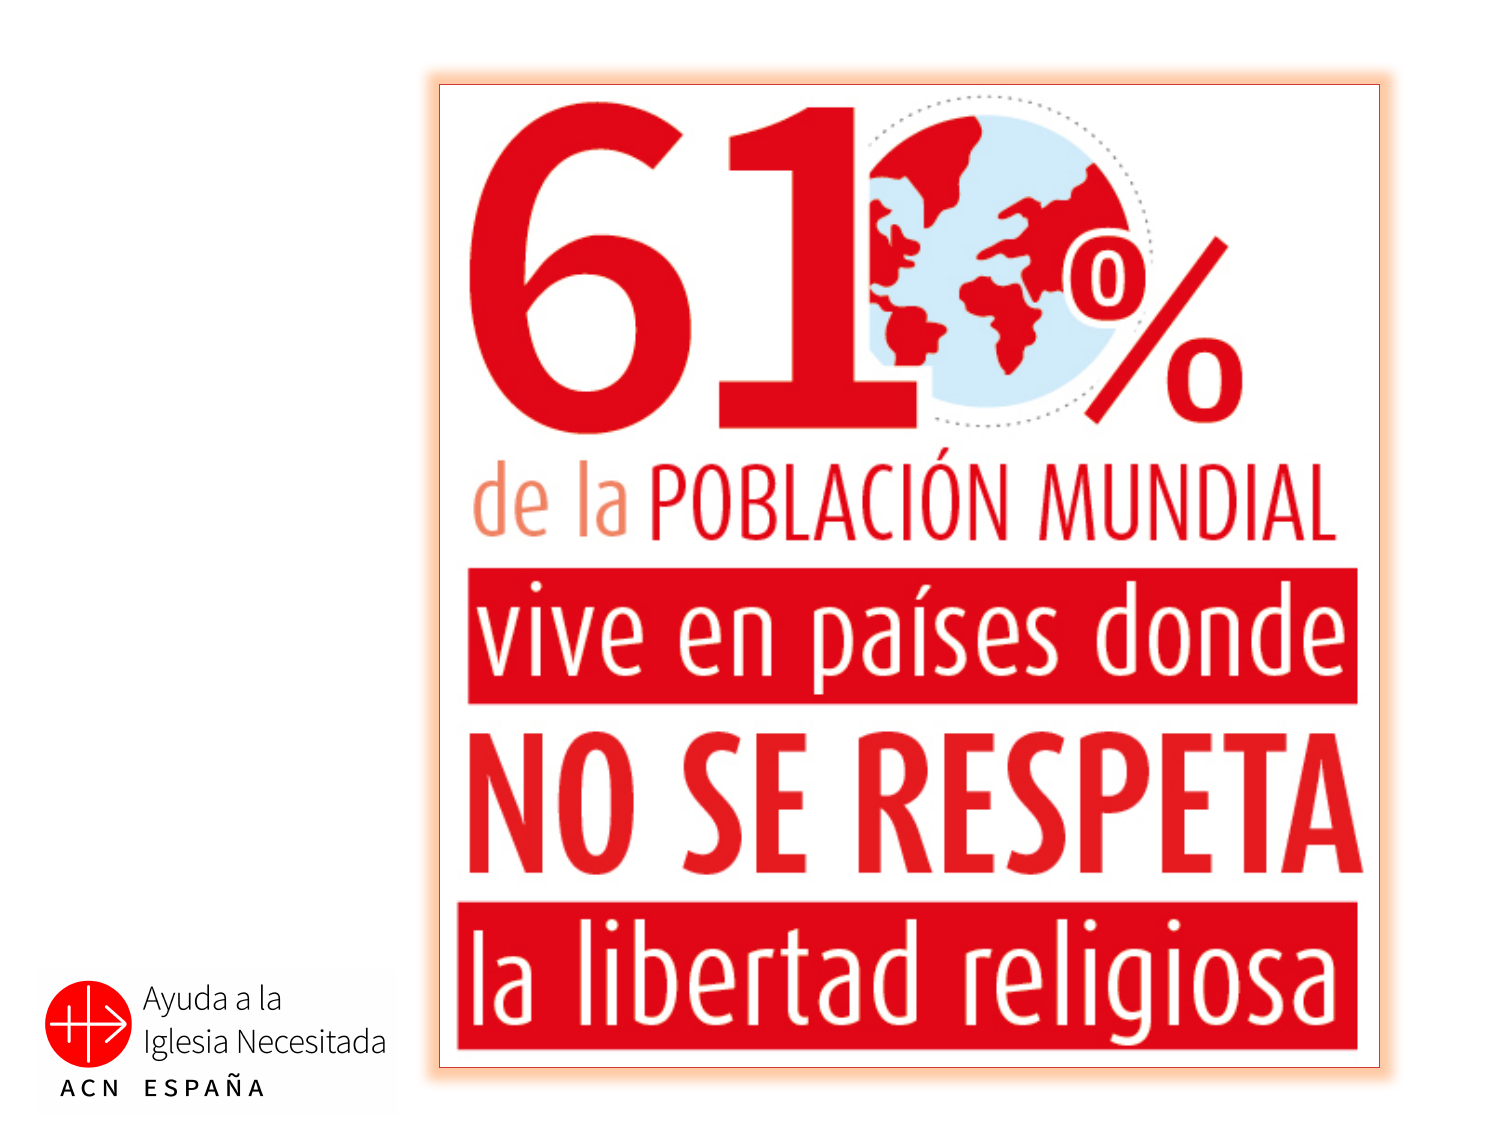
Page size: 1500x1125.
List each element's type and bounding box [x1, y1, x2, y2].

picture [36, 969, 398, 1115]
picture [439, 84, 1380, 1068]
